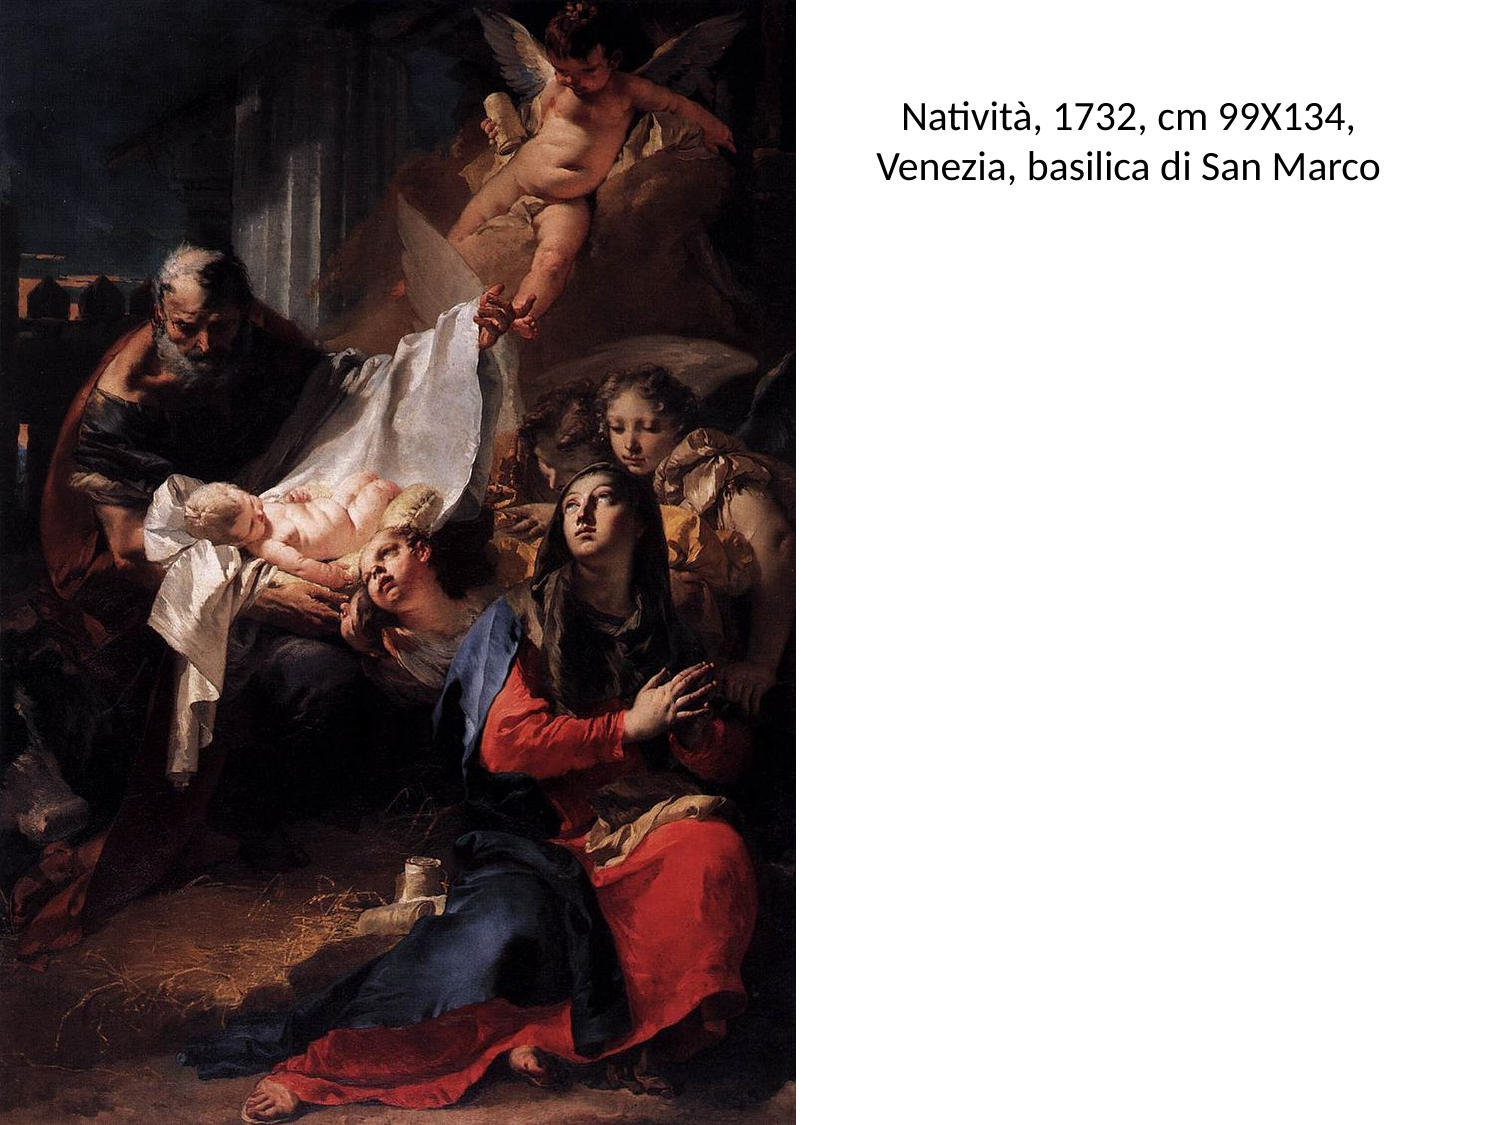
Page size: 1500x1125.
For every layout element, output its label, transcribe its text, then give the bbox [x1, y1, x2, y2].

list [0, 0, 796, 1125]
title Natività, 1732, cm 99X134, Venezia, basilica di San Marco [832, 45, 1425, 233]
